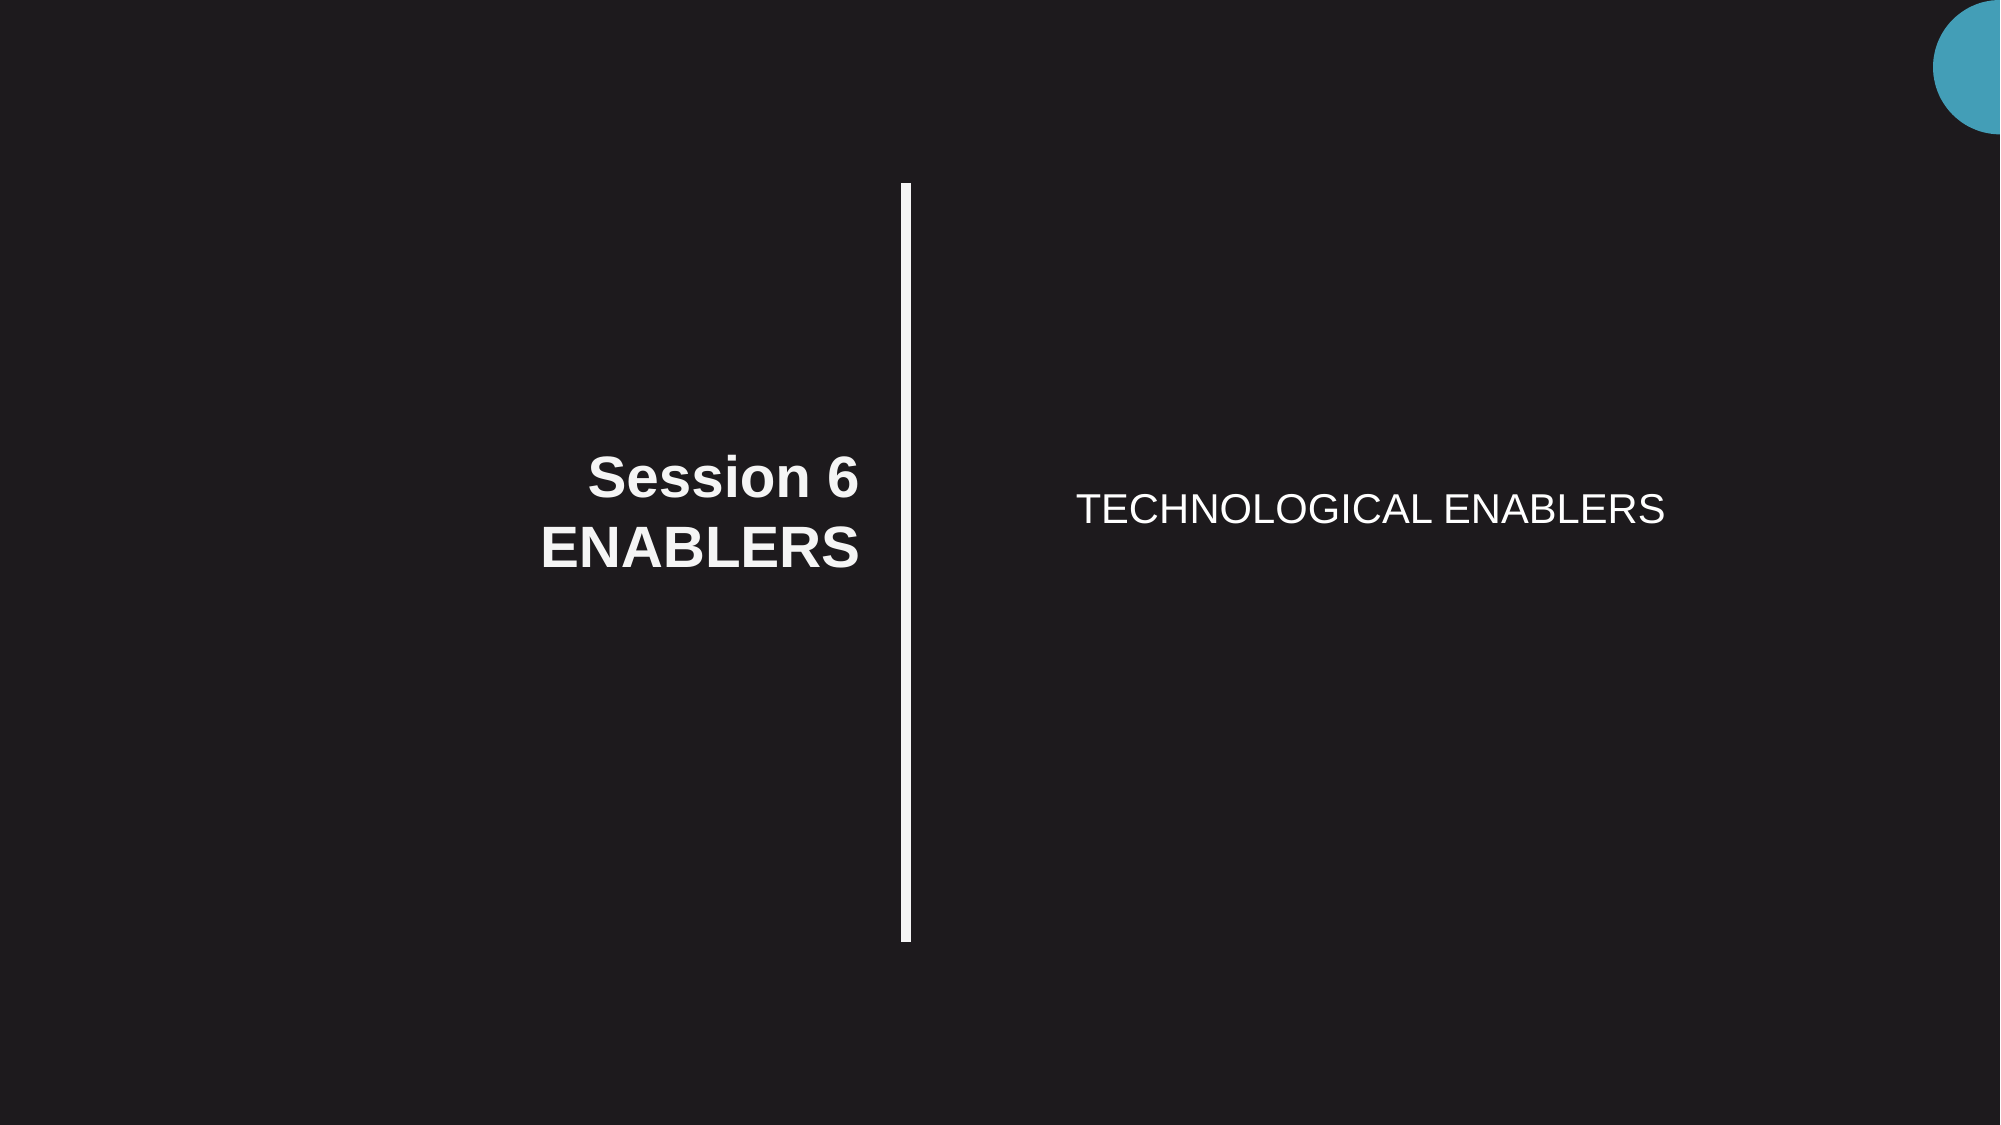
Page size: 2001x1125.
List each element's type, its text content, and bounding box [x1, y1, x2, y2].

text_box TECHNOLOGICAL ENABLERS [928, 473, 1813, 540]
subtitle Session 6 ENABLERS [56, 434, 875, 587]
